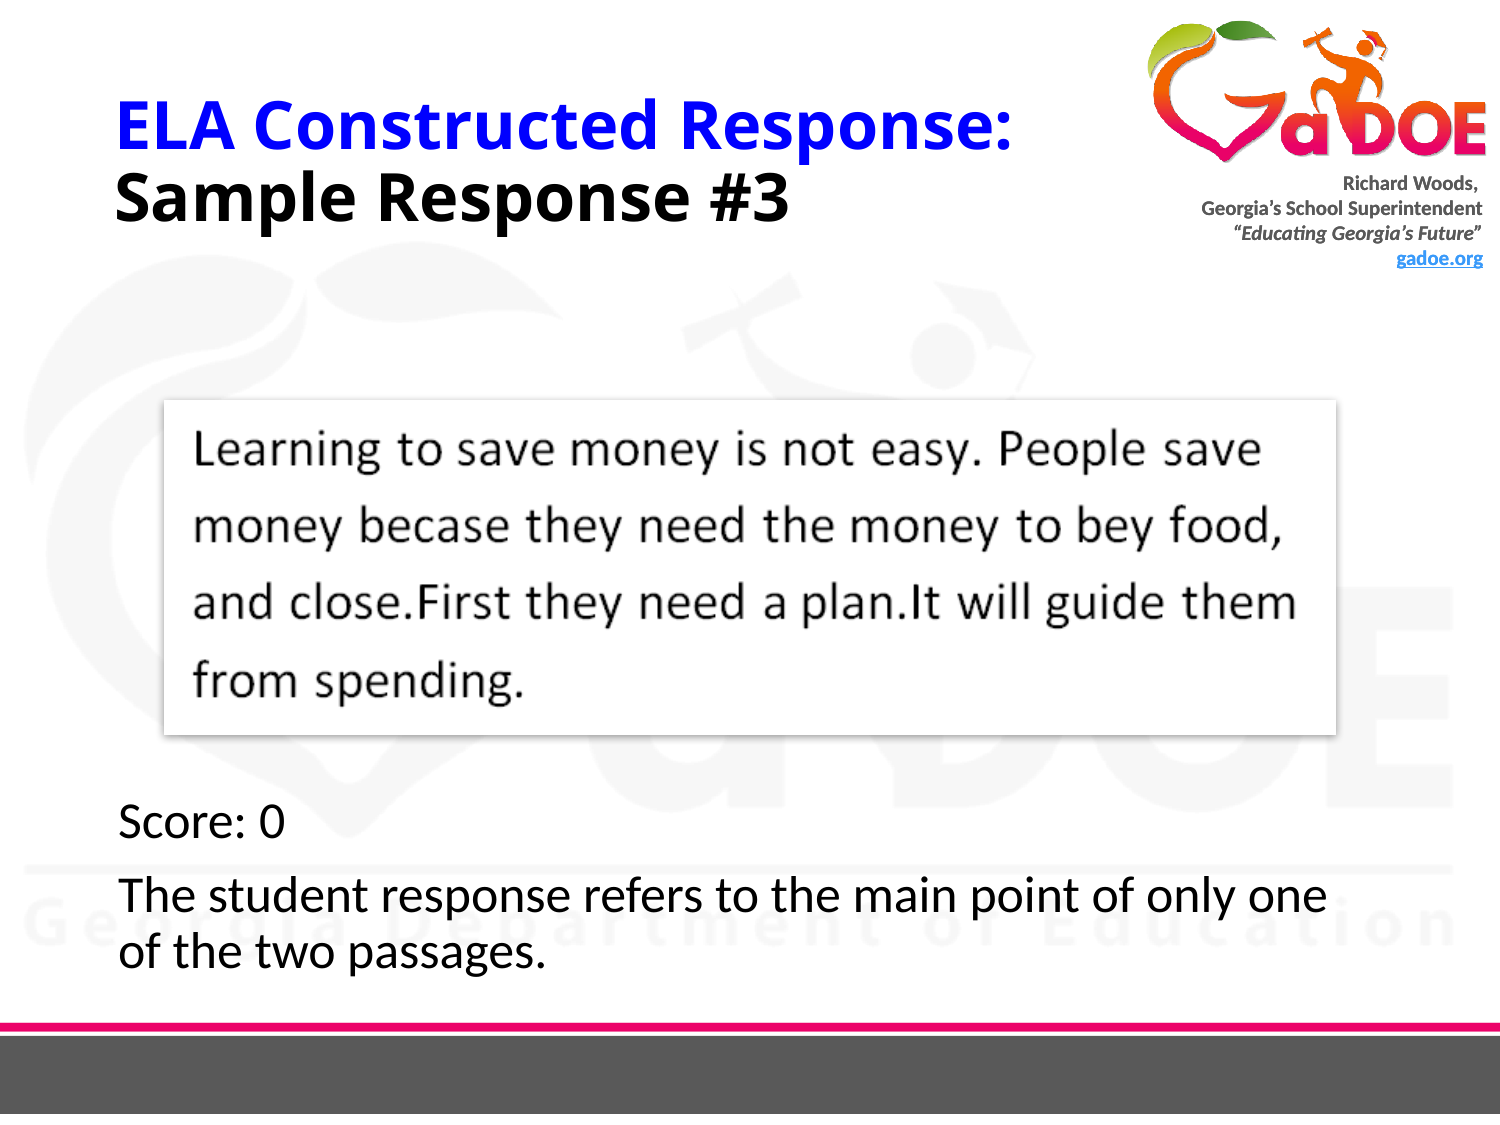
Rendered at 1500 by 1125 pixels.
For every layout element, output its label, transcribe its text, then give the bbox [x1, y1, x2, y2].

picture [19, 235, 1473, 980]
list Score: 0 The student response refers to the main point of only one of the two passages. [103, 786, 1397, 990]
title ELA Constructed Response: Sample Response #3 [99, 54, 1136, 273]
picture [1135, 8, 1499, 164]
